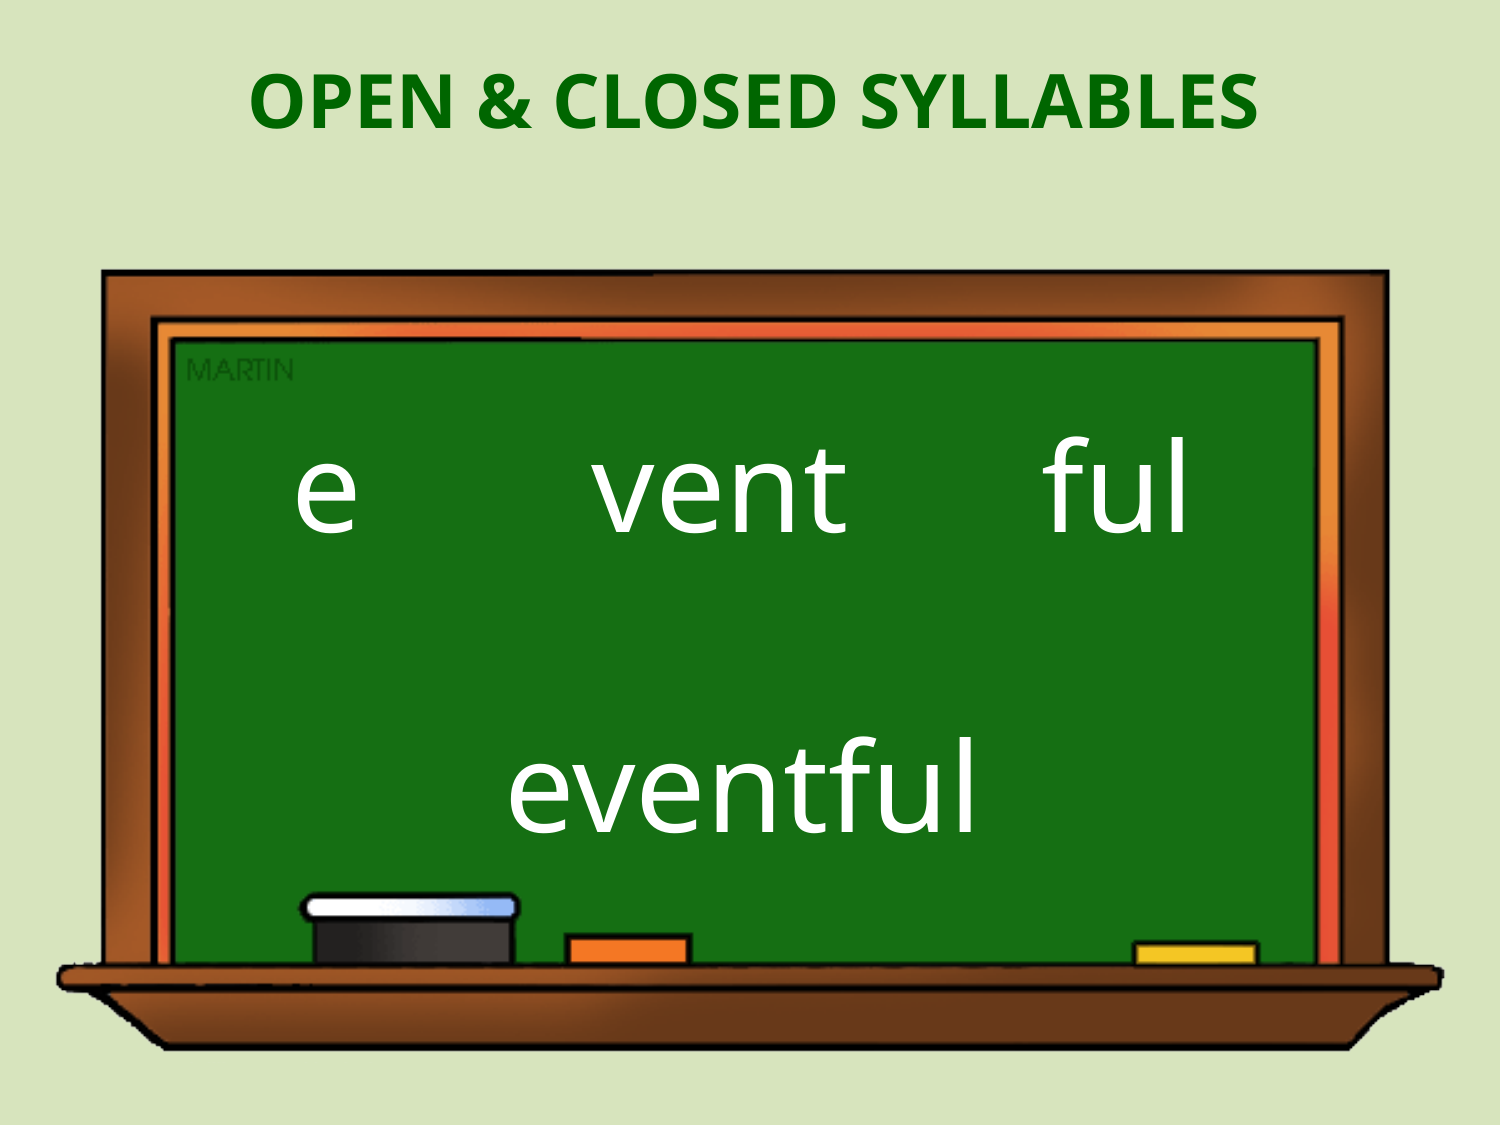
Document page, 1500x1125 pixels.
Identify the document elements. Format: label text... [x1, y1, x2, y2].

text_box OPEN & CLOSED SYLLABLES [185, 46, 1324, 151]
picture [46, 243, 1463, 1063]
